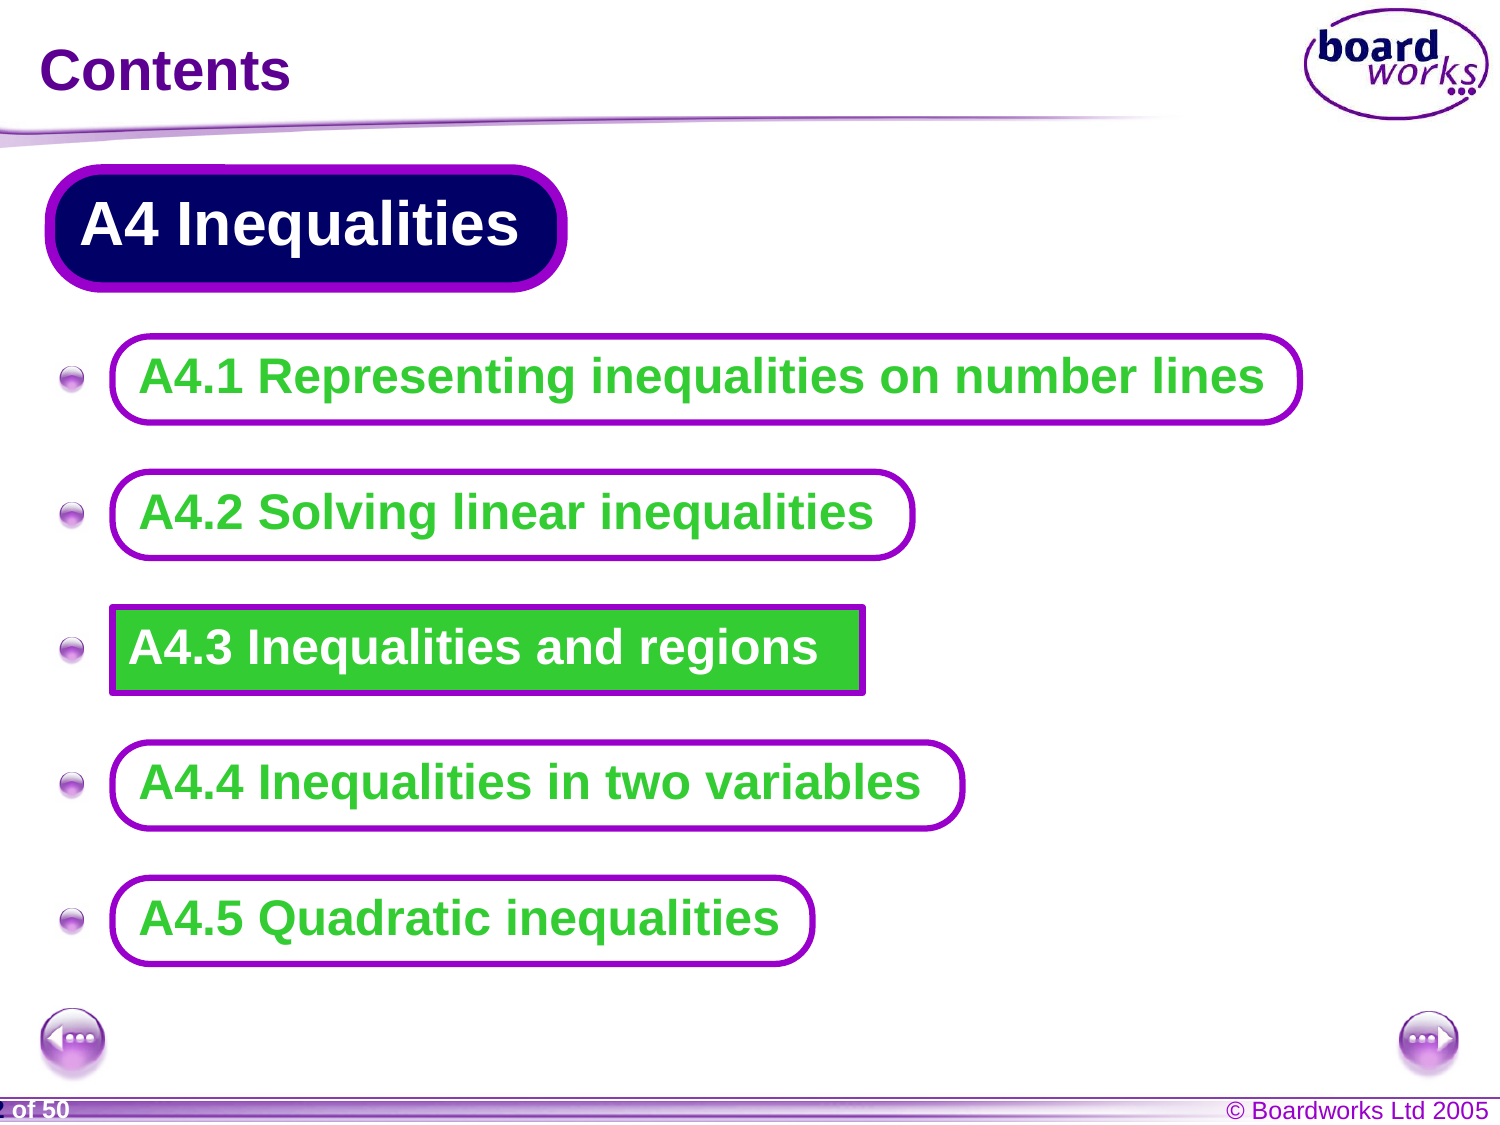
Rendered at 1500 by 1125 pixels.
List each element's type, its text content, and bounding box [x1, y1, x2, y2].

text_box A4 Inequalities [49, 169, 563, 288]
text_box A4.5 Quadratic inequalities [112, 877, 813, 965]
text_box A4.4 Inequalities in two variables [112, 742, 963, 829]
picture [55, 903, 89, 939]
picture [55, 632, 89, 668]
picture [55, 497, 89, 533]
text_box A4.1 Representing inequalities on number lines [112, 336, 1300, 423]
text_box A [41, 612, 101, 688]
text_box A4.2 Solving linear inequalities [112, 471, 913, 559]
picture [29, 996, 119, 1092]
picture [0, 113, 1187, 150]
text_box A [41, 883, 101, 959]
picture [55, 767, 89, 803]
picture [1293, 0, 1494, 123]
text_box A [41, 342, 101, 418]
text_box A [41, 747, 101, 823]
text_box A [41, 477, 101, 553]
picture [55, 361, 89, 397]
title Contents [24, 24, 1300, 125]
picture [0, 1093, 1500, 1122]
subtitle A4.3 Inequalities and regions [112, 607, 863, 694]
picture [1387, 999, 1471, 1087]
